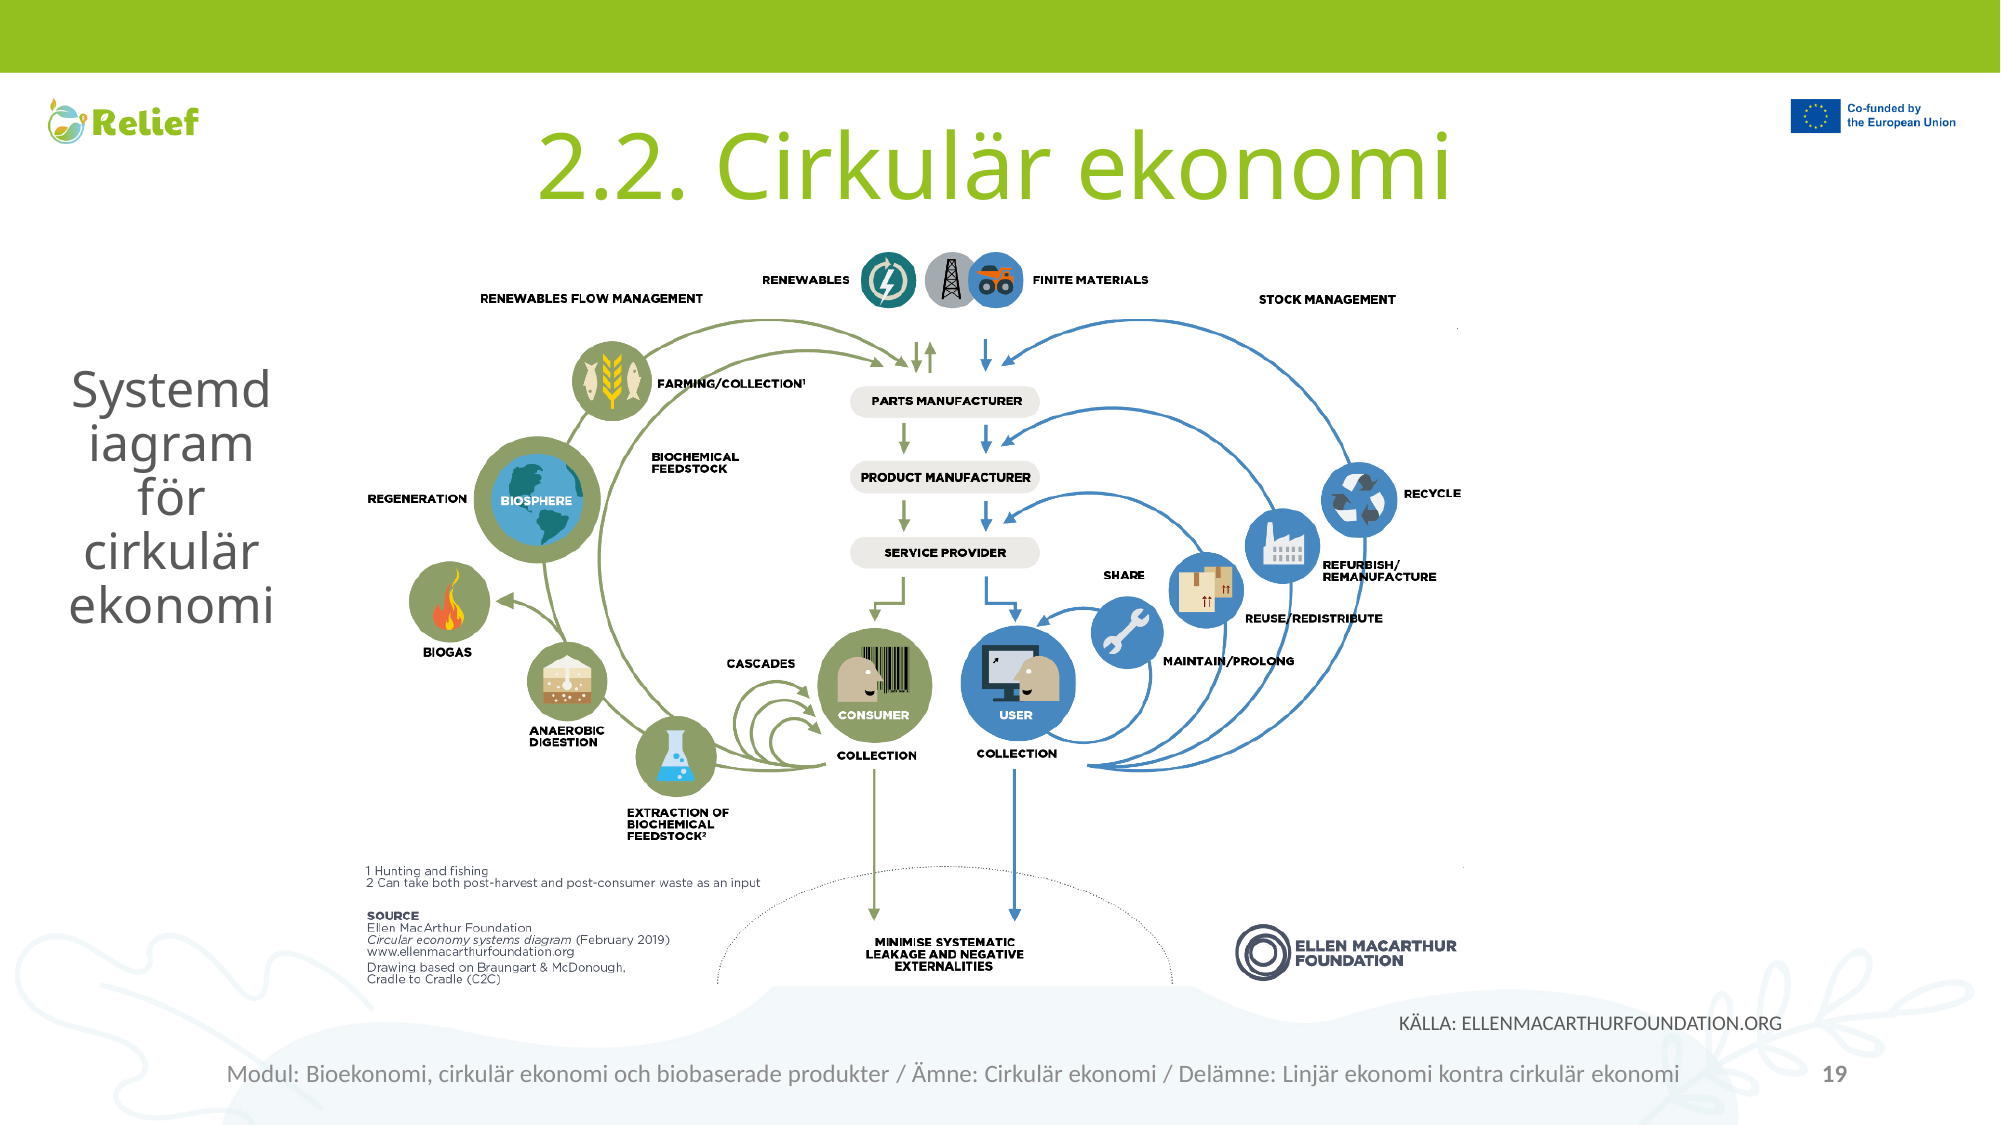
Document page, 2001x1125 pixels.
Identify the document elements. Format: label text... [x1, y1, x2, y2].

text_box KÄLLA: ELLENMACARTHURFOUNDATION.ORG [1384, 1002, 1797, 1043]
slide_number 19 [1787, 1042, 1863, 1103]
picture [0, 0, 2001, 1125]
title 2.2. Cirkulär ekonomi [521, 87, 2000, 253]
footer Modul: Bioekonomi, cirkulär ekonomi och biobaserade produkter / Ämne: Cirkulär ekonomi / Delämne: Linjär ekonomi kontra cirkulär ekonomi [137, 1023, 1775, 1122]
list Systemdiagram för cirkulär ekonomi [50, 356, 294, 769]
